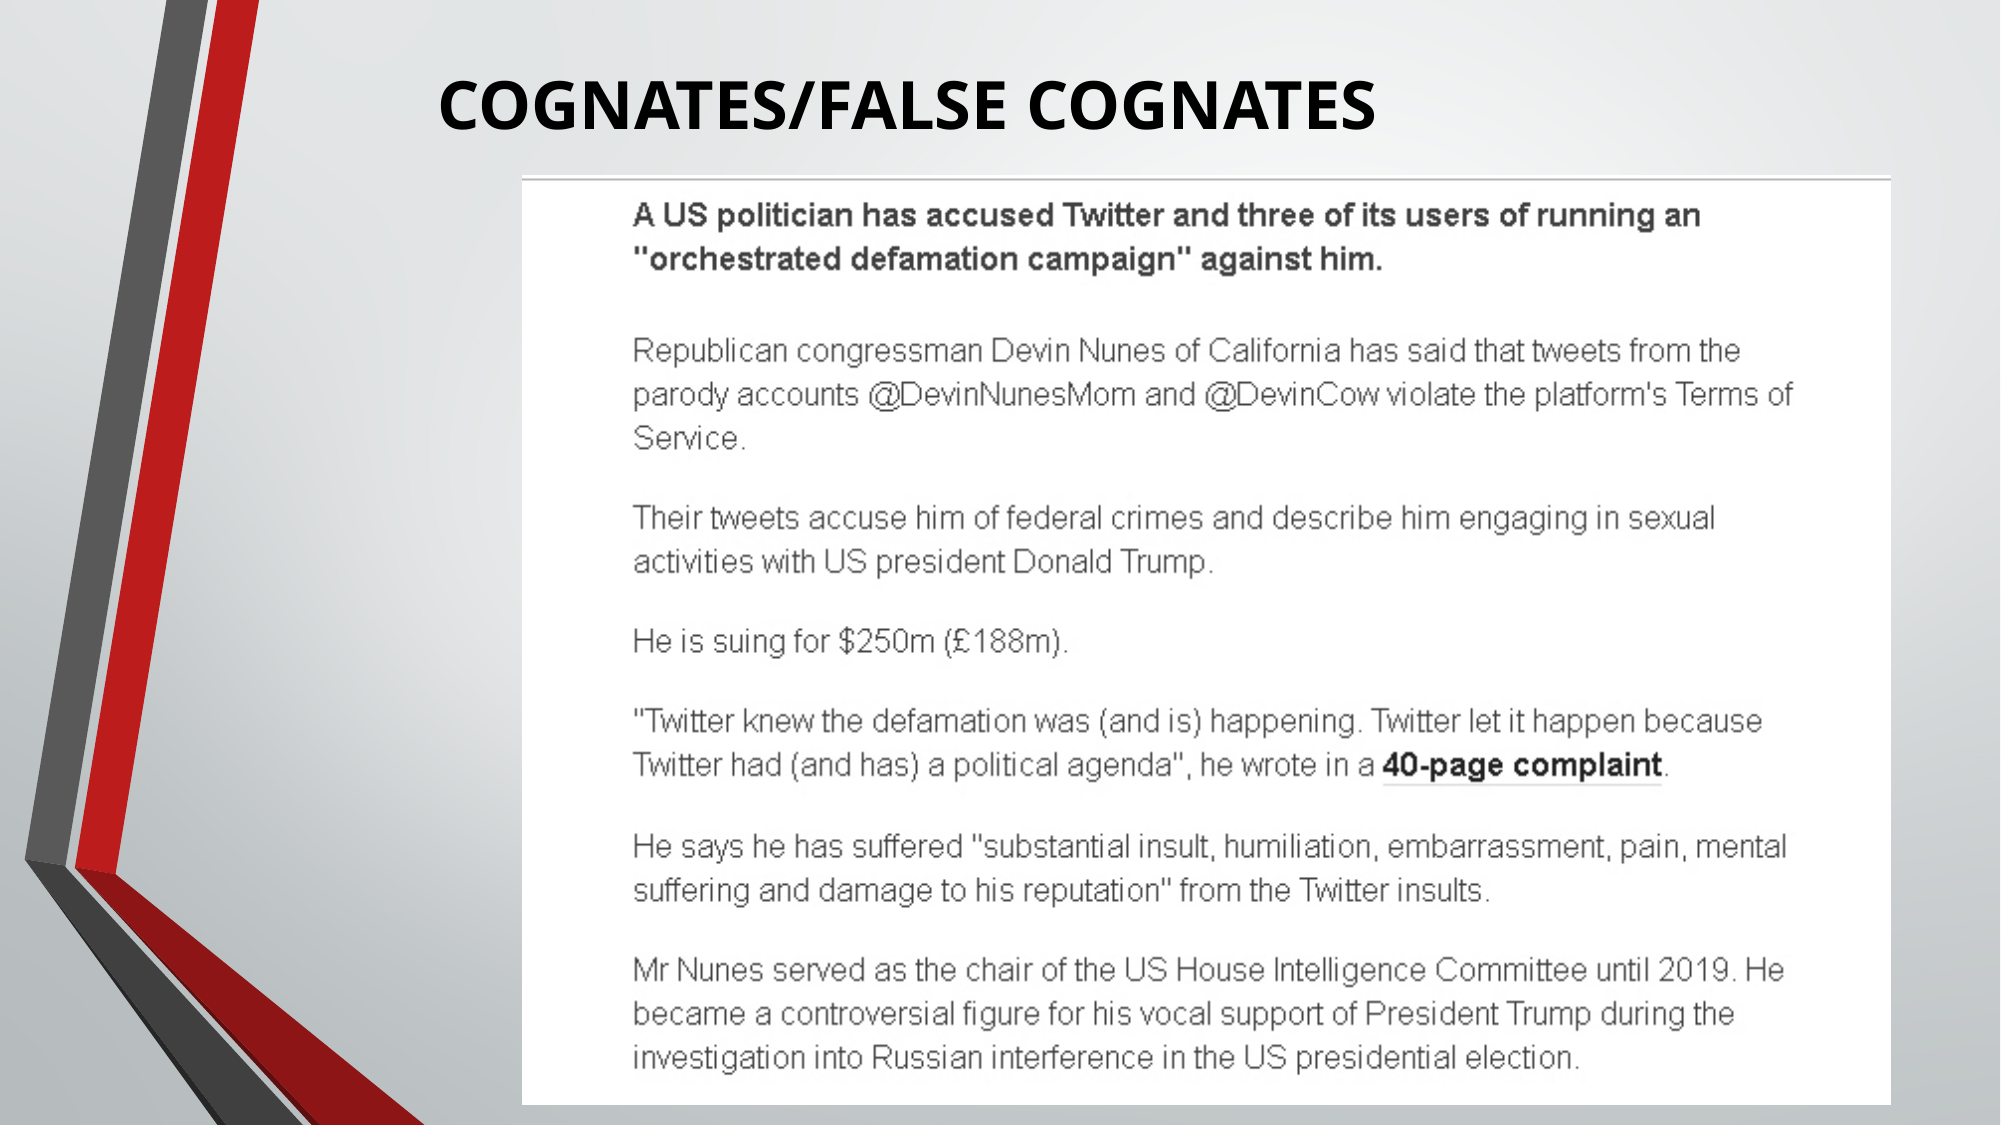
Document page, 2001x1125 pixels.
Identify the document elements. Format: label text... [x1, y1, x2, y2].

title COGNATES/FALSE COGNATES [234, 44, 1582, 162]
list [521, 175, 1891, 1106]
